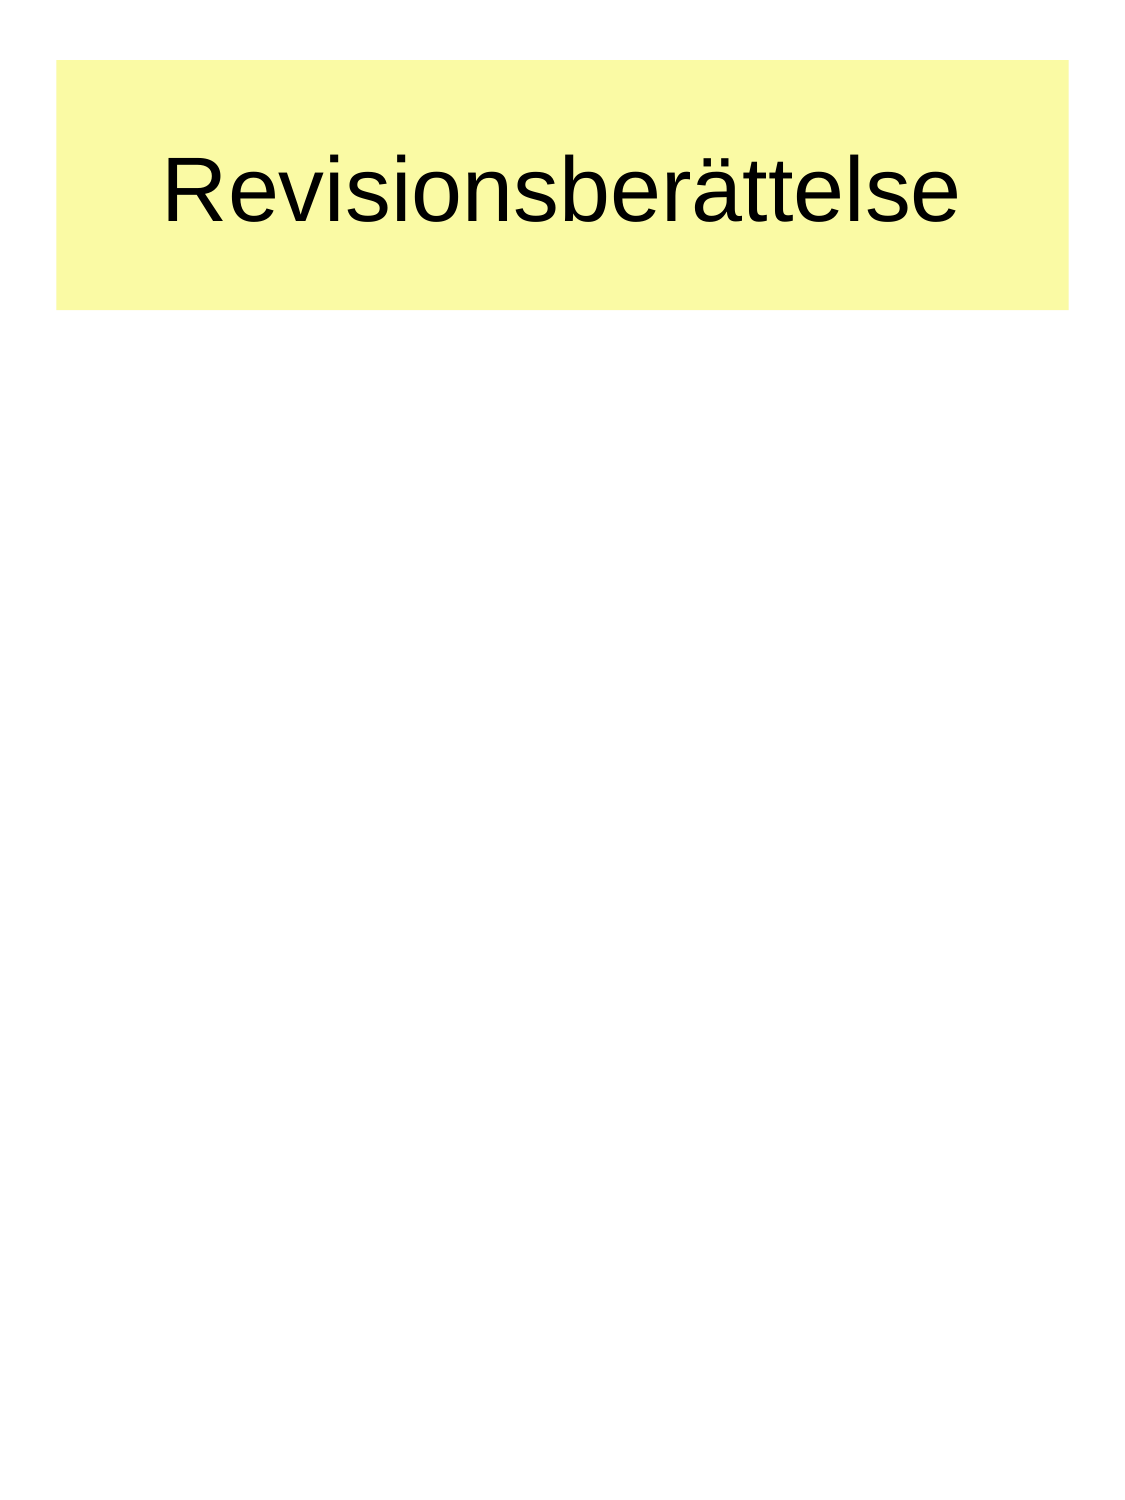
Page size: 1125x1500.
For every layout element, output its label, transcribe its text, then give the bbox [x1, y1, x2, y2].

title Revisionsberättelse [56, 60, 1069, 311]
